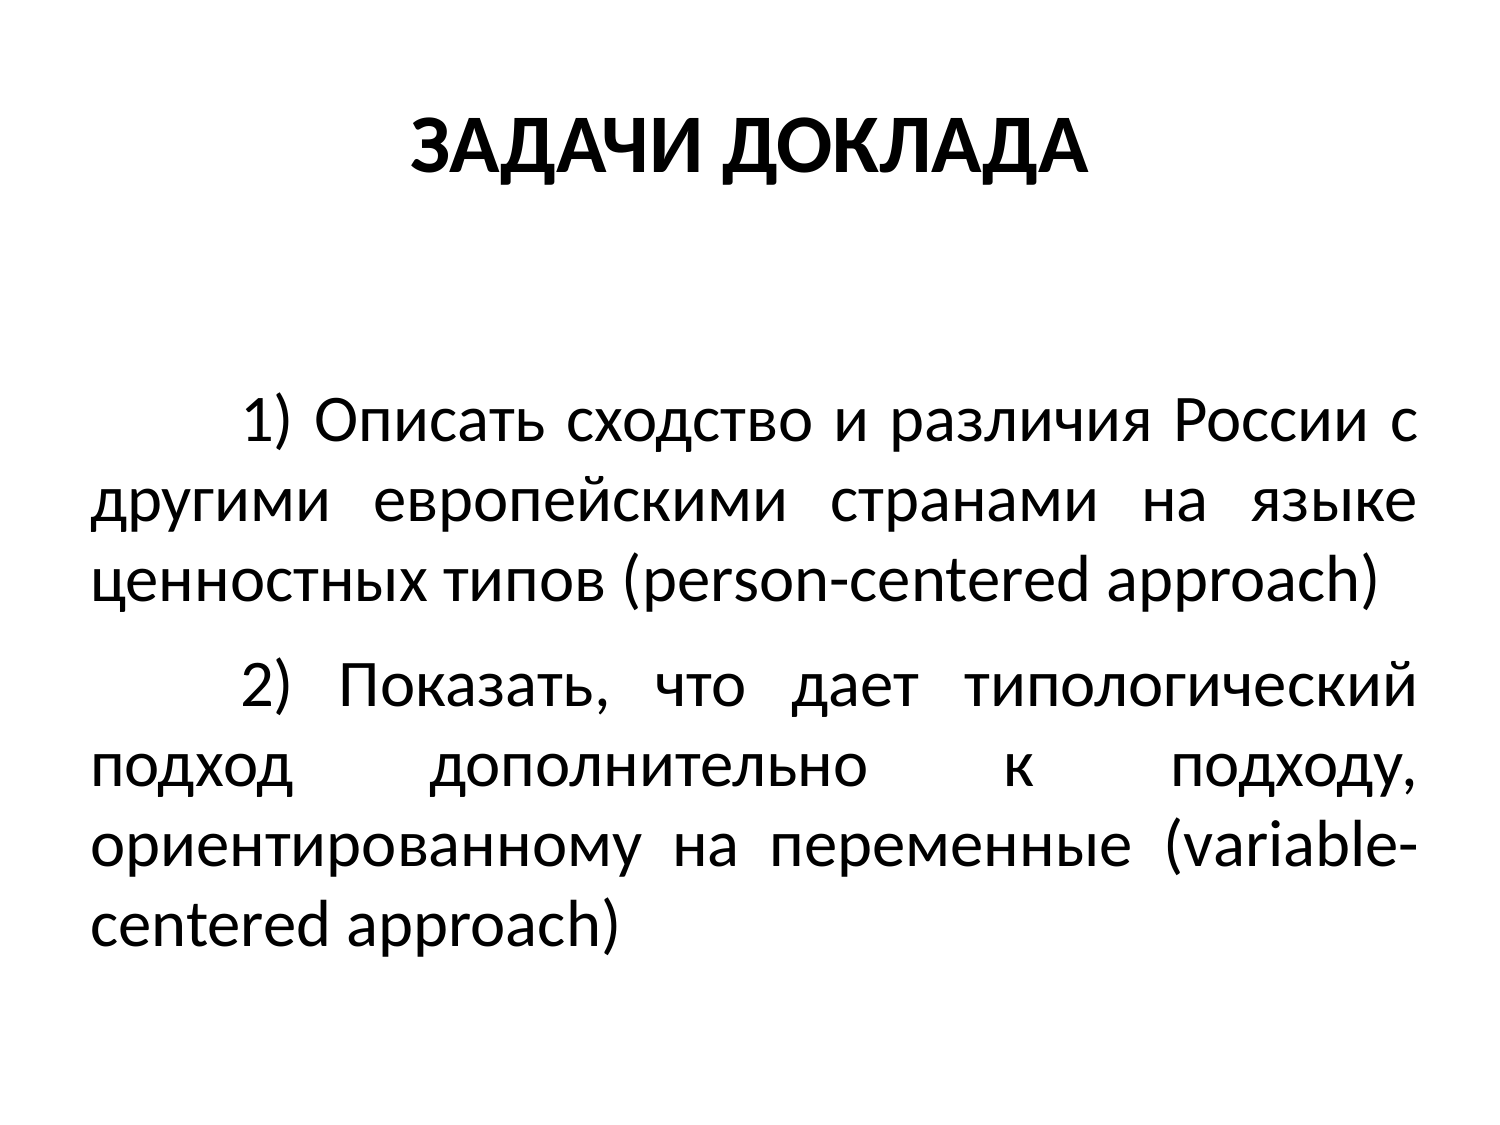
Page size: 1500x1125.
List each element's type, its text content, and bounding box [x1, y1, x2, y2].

list 1) Описать сходство и различия России с другими европейскими странами на языке ценностных типов (person-centered approach) 2) Показать, что дает типологический подход дополнительно к подходу, ориентированному на переменные (variable-centered approach) [75, 262, 1435, 1034]
title ЗАДАЧИ ДОКЛАДА [75, 45, 1425, 233]
text_box [78, 607, 1404, 773]
